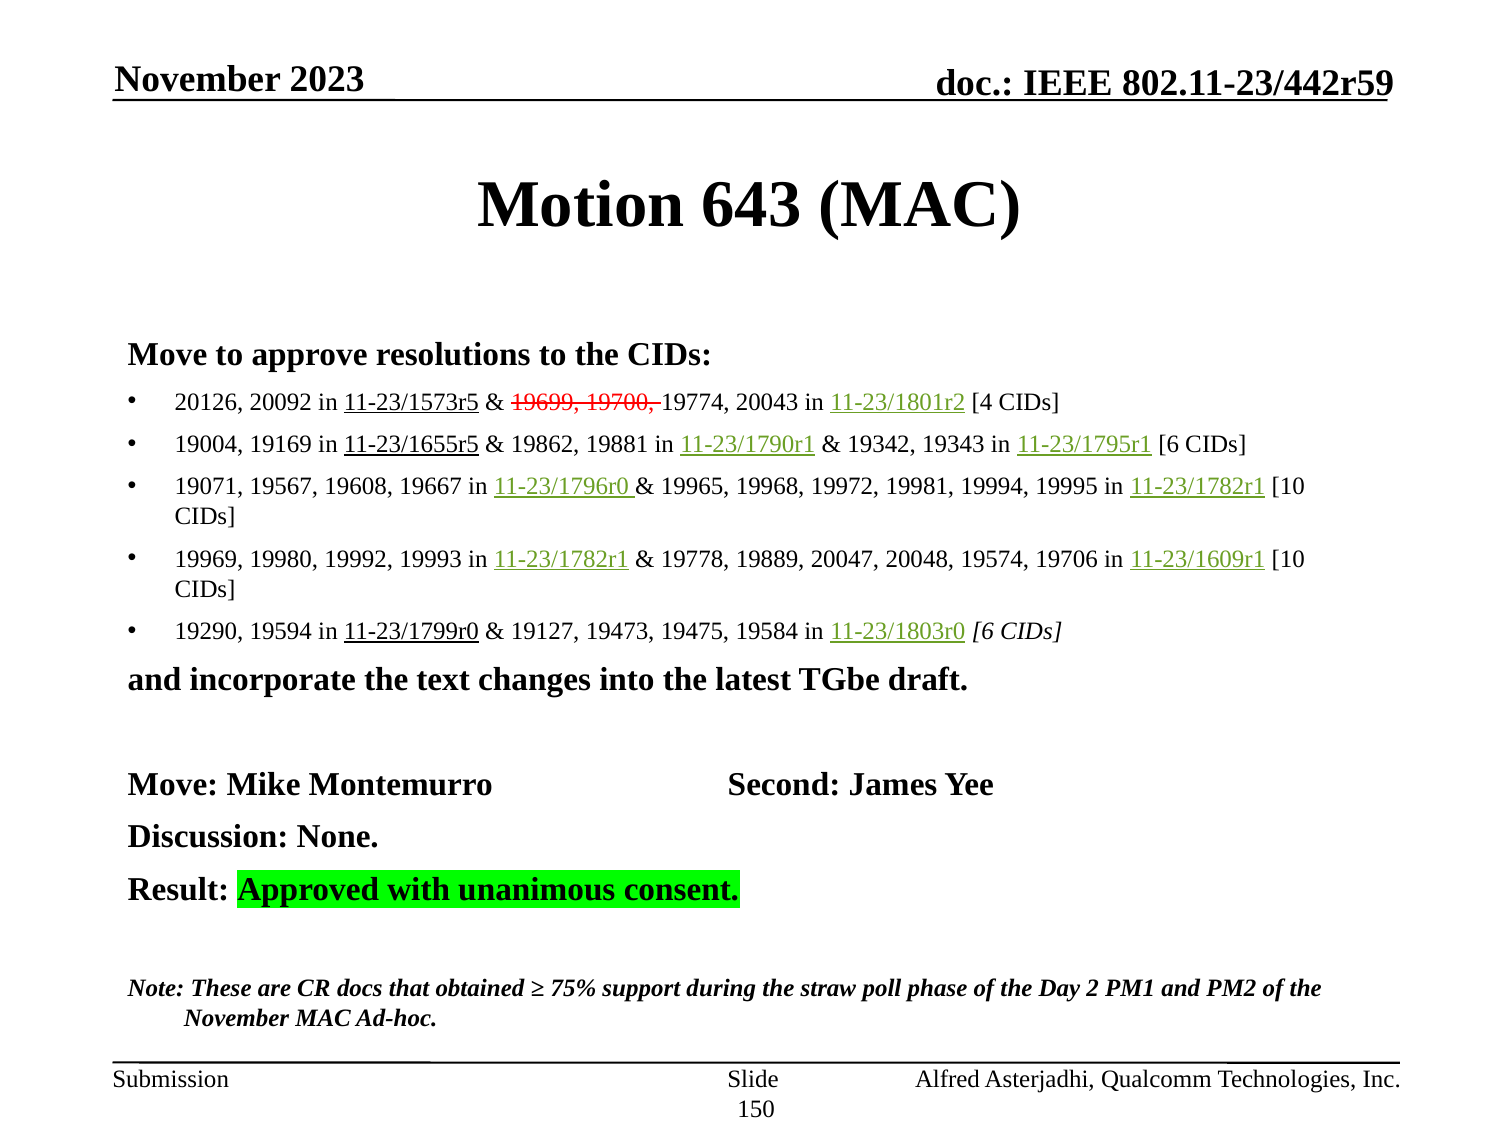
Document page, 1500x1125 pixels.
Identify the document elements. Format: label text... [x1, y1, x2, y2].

title Motion 643 (MAC) [112, 112, 1388, 288]
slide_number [114, 54, 423, 100]
slide_number Slide 150 [712, 1061, 800, 1123]
footer Alfred Asterjadhi, Qualcomm Technologies, Inc. [878, 1061, 1402, 1093]
list Move to approve resolutions to the CIDs: 20126, 20092 in 11-23/1573r5 & 19699, 19700, 19774, 20043 in 11-23/1801r2 [4 CIDs] 19004, 19169 in 11-23/1655r5 & 19862, 19881 in 11-23/1790r1 & 19342, 19343 in 11-23/1795r1 [6 CIDs] 19071, 19567, 19608, 19667 in 11-23/1796r0 & 19965, 19968, 19972, 19981, 19994, 19995 in 11-23/1782r1 [10 CIDs] 19969, 19980, 19992, 19993 in 11-23/1782r1 & 19778, 19889, 20047, 20048, 19574, 19706 in 11-23/1609r1 [10 CIDs] 19290, 19594 in 11-23/1799r0 & 19127, 19473, 19475, 19584 in 11-23/1803r0 [6 CIDs] and incorporate the text changes into the latest TGbe draft. Move: Mike Montemurro Second: James Yee Discussion: None. Result: Approved with unanimous consent. Note: These are CR docs that obtained ≥ 75% support during the straw poll phase of the Day 2 PM1 and PM2 of the November MAC Ad-hoc. [112, 324, 1388, 1063]
